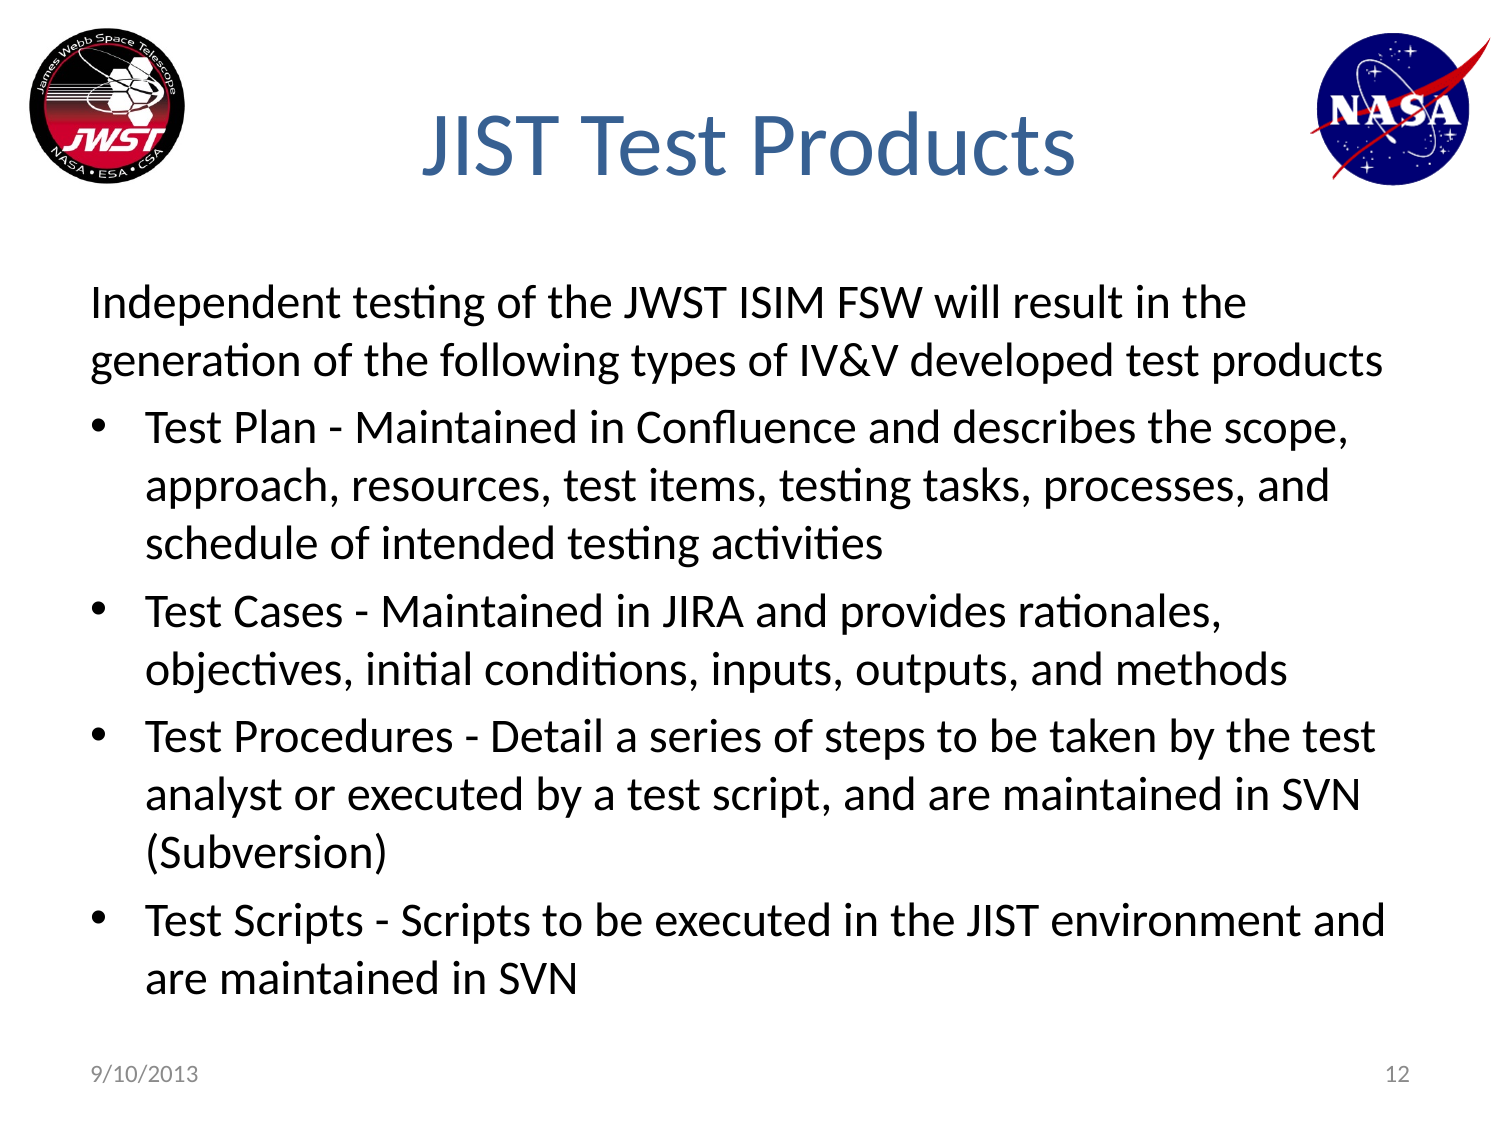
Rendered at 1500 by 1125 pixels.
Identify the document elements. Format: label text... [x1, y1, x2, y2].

picture [24, 24, 188, 188]
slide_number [75, 1042, 225, 1103]
list Independent testing of the JWST ISIM FSW will result in the generation of the following types of IV&V developed test products Test Plan - Maintained in Confluence and describes the scope, approach, resources, test items, testing tasks, processes, and schedule of intended testing activities Test Cases - Maintained in JIRA and provides rationales, objectives, initial conditions, inputs, outputs, and methods Test Procedures - Detail a series of steps to be taken by the test analyst or executed by a test script, and are maintained in SVN (Subversion) Test Scripts - Scripts to be executed in the JIST environment and are maintained in SVN [75, 262, 1425, 1025]
title JIST Test Products [75, 45, 1425, 233]
slide_number 12 [1337, 1042, 1425, 1103]
picture [1296, 12, 1497, 213]
